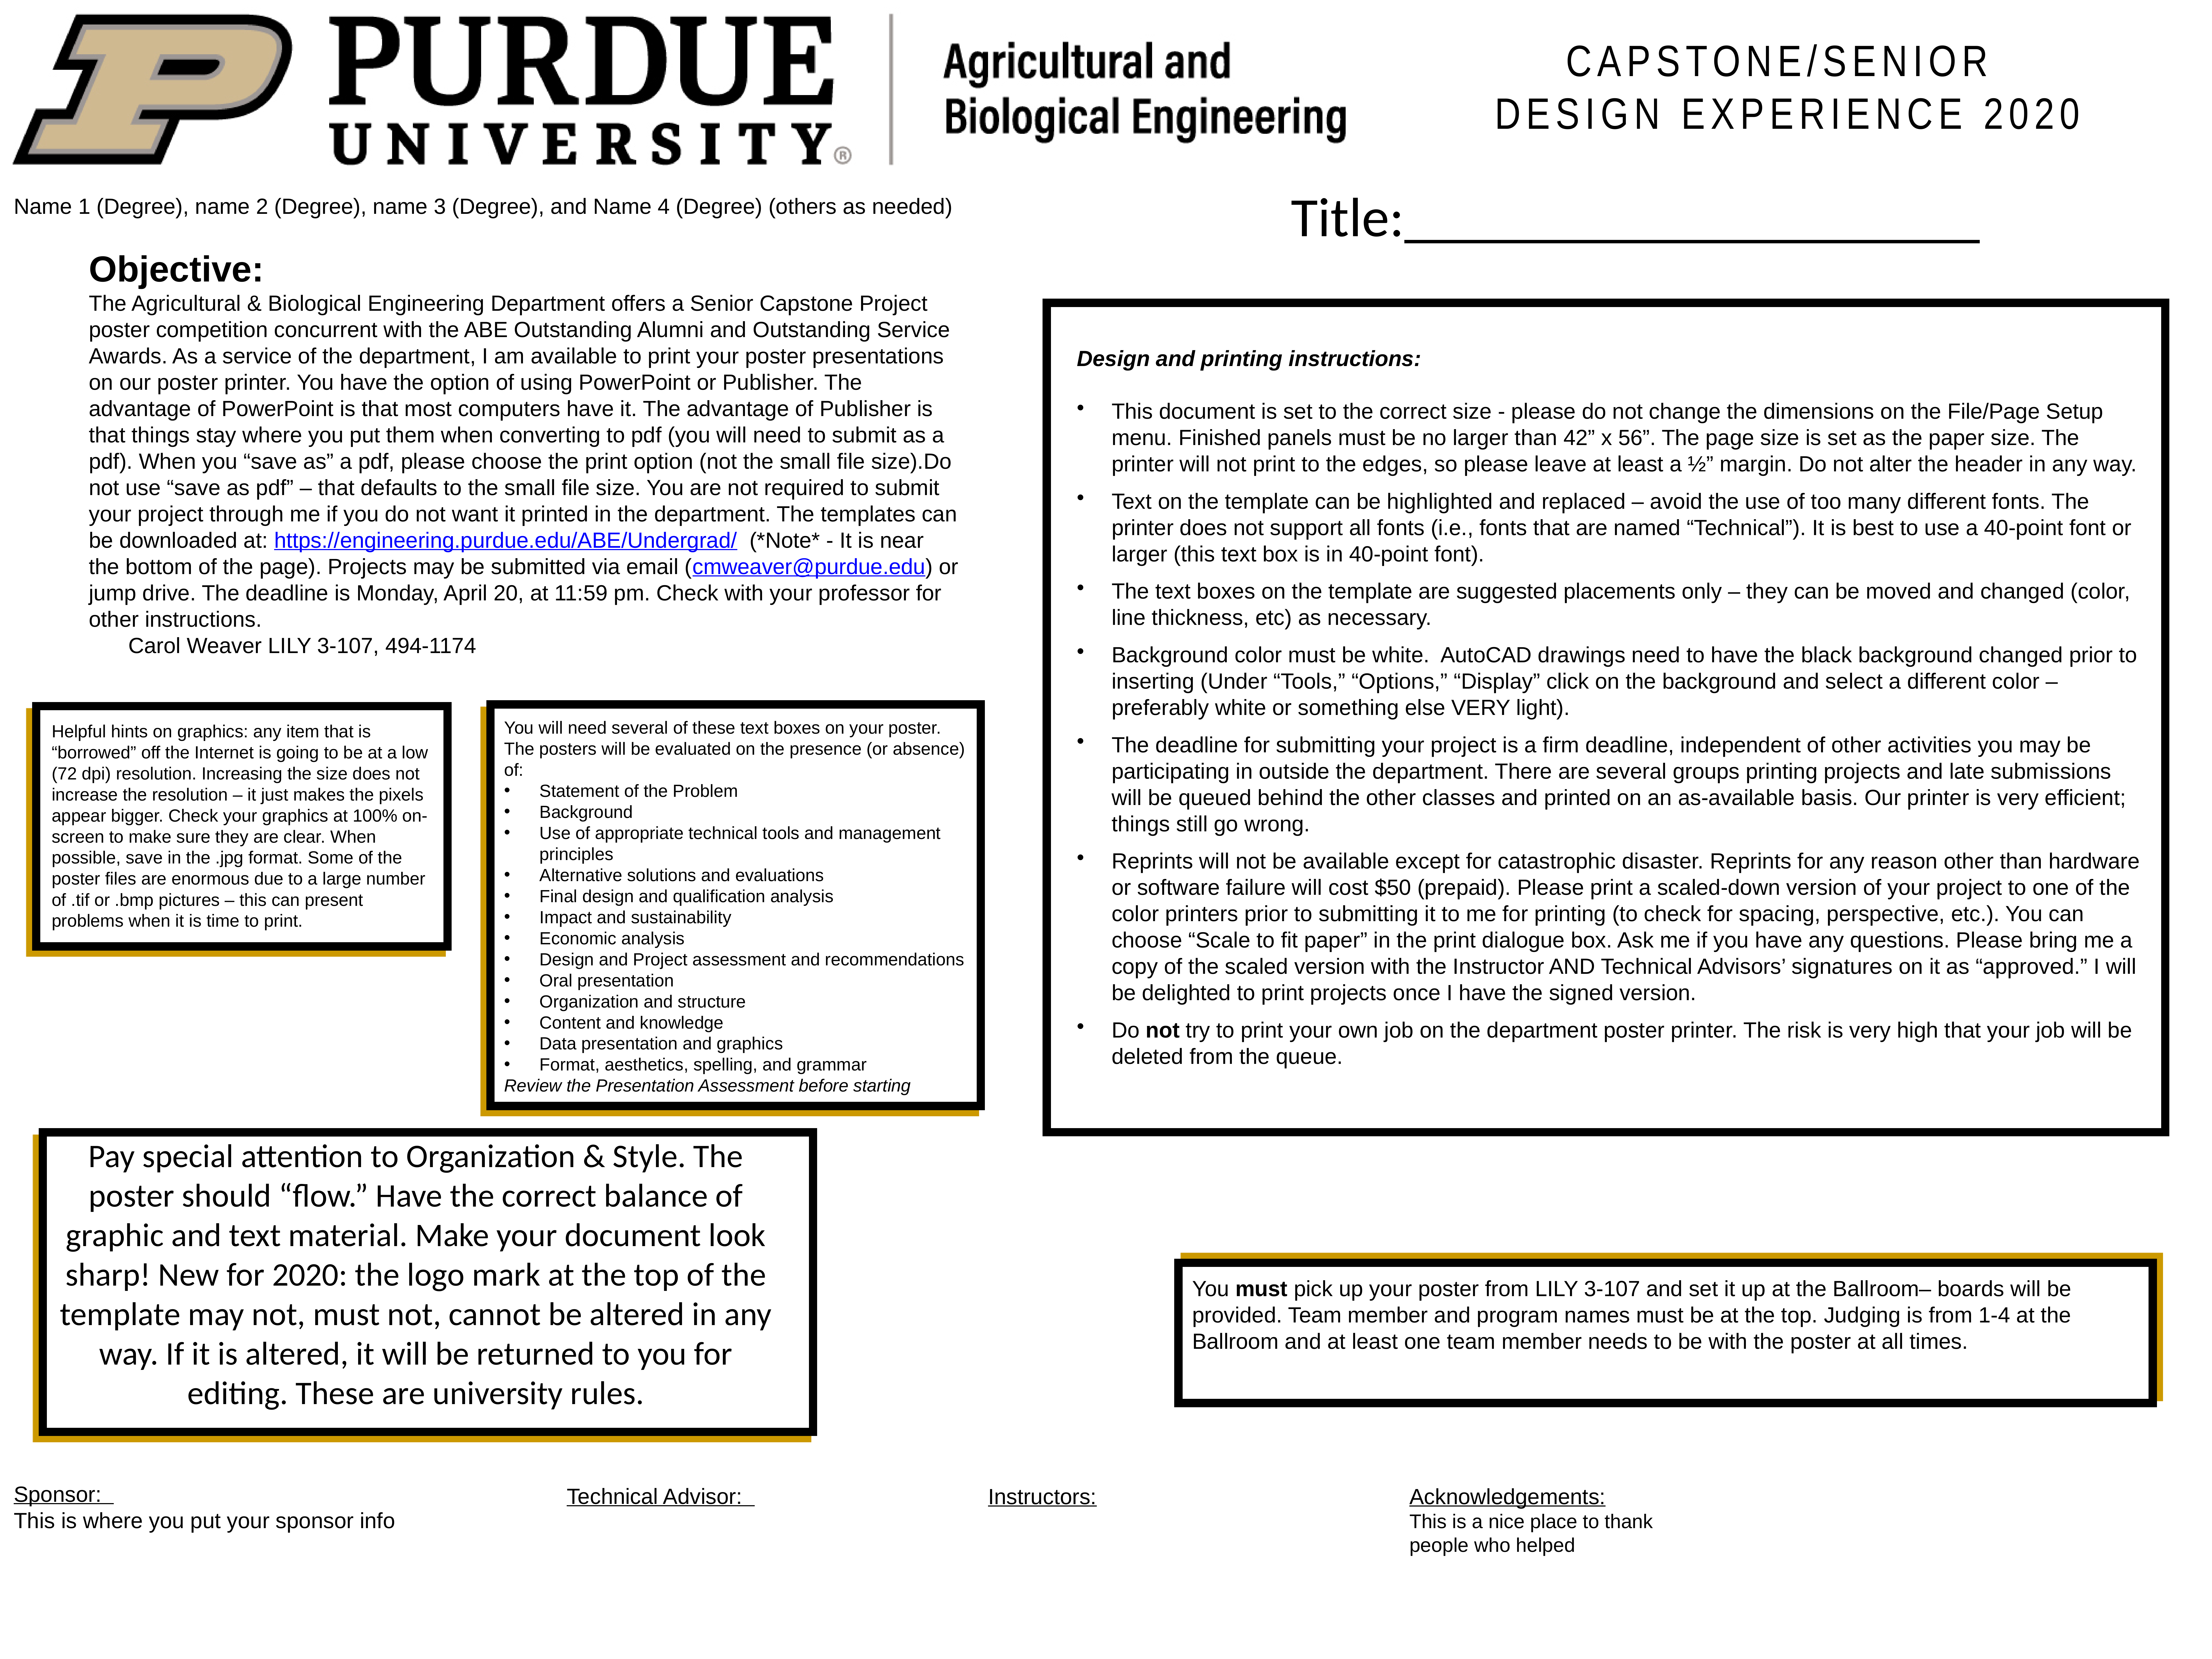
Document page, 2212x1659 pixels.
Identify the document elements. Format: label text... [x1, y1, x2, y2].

text_box [1178, 1263, 2153, 1403]
text_box Helpful hints on graphics: any item that is “borrowed” off the Internet is going to be at a low (72 dpi) resolution. Increasing the size does not increase the resolution – it just makes the pixels appear bigger. Check your graphics at 100% on-screen to make sure they are clear. When possible, save in the .jpg format. Some of the poster files are enormous due to a large number of .tif or .bmp pictures – this can present problems when it is time to print. [48, 718, 436, 932]
text_box [490, 704, 981, 1106]
text_box Acknowledgements: This is a nice place to thank people who helped [1405, 1480, 1679, 1558]
text_box You must pick up your poster from LILY 3-107 and set it up at the Ballroom– boards will be provided. Team member and program names must be at the top. Judging is from 1-4 at the Ballroom and at least one team member needs to be with the poster at all times. [1188, 1272, 2130, 1355]
text_box Objective: The Agricultural & Biological Engineering Department offers a Senior Capstone Project poster competition concurrent with the ABE Outstanding Alumni and Outstanding Service Awards. As a service of the department, I am available to print your poster presentations on our poster printer. You have the option of using PowerPoint or Publisher. The advantage of PowerPoint is that most computers have it. The advantage of Publisher is that things stay where you put them when converting to pdf (you will need to submit as a pdf). When you “save as” a pdf, please choose the print option (not the small file size).Do not use “save as pdf” – that defaults to the small file size. You are not required to submit your project through me if you do not want it printed in the department. The templates can be downloaded at: https://engineering.purdue.edu/ABE/Undergrad/ (*Note* - It is near the bottom of the page). Projects may be submitted via email (cmweaver@purdue.edu) or jump drive. The deadline is Monday, April 20, at 11:59 pm. Check with your professor for other instructions. Carol Weaver LILY 3-107, 494-1174 [69, 243, 965, 697]
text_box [43, 1132, 813, 1432]
text_box Name 1 (Degree), name 2 (Degree), name 3 (Degree), and Name 4 (Degree) (others as needed) [10, 190, 1541, 220]
text_box [36, 706, 448, 946]
text_box [1046, 303, 2165, 1132]
text_box You will need several of these text boxes on your poster. The posters will be evaluated on the presence (or absence) of: Statement of the Problem Background Use of appropriate technical tools and management principles Alternative solutions and evaluations Final design and qualification analysis Impact and sustainability Economic analysis Design and Project assessment and recommendations Oral presentation Organization and structure Content and knowledge Data presentation and graphics Format, aesthetics, spelling, and grammar Review the Presentation Assessment before starting [500, 714, 974, 1097]
text_box Title: . [1287, 179, 2183, 249]
text_box Instructors: [984, 1480, 1257, 1511]
picture [13, 7, 1573, 175]
text_box CAPSTONE/SENIOR DESIGN EXPERIENCE 2020 [1369, 30, 2206, 140]
text_box Sponsor: This is where you put your sponsor info [10, 1478, 408, 1535]
text_box Design and printing instructions: This document is set to the correct size - please do not change the dimensions on the File/Page Setup menu. Finished panels must be no larger than 42” x 56”. The page size is set as the paper size. The printer will not print to the edges, so please leave at least a ½” margin. Do not alter the header in any way. Text on the template can be highlighted and replaced – avoid the use of too many different fonts. The printer does not support all fonts (i.e., fonts that are named “Technical”). It is best to use a 40-point font or larger (this text box is in 40-point font). The text boxes on the template are suggested placements only – they can be moved and changed (color, line thickness, etc) as necessary. Background color must be white. AutoCAD drawings need to have the black background changed prior to inserting (Under “Tools,” “Options,” “Display” click on the background and select a different color – preferably white or something else VERY light). The deadline for submitting your project is a firm deadline, independent of other activities you may be participating in outside the department. There are several groups printing projects and late submissions will be queued behind the other classes and printed on an as-available basis. Our printer is very efficient; things still go wrong. Reprints will not be available except for catastrophic disaster. Reprints for any reason other than hardware or software failure will cost $50 (prepaid). Please print a scaled-down version of your project to one of the color printers prior to submitting it to me for printing (to check for spacing, perspective, etc.). You can choose “Scale to fit paper” in the print dialogue box. Ask me if you have any questions. Please bring me a copy of the scaled version with the Instructor AND Technical Advisors’ signatures on it as “approved.” I will be delighted to print projects once I have the signed version. Do not try to print your own job on the department poster printer. The risk is very high that your job will be deleted from the queue. [1073, 342, 2146, 1070]
text_box Technical Advisor: [563, 1480, 836, 1510]
